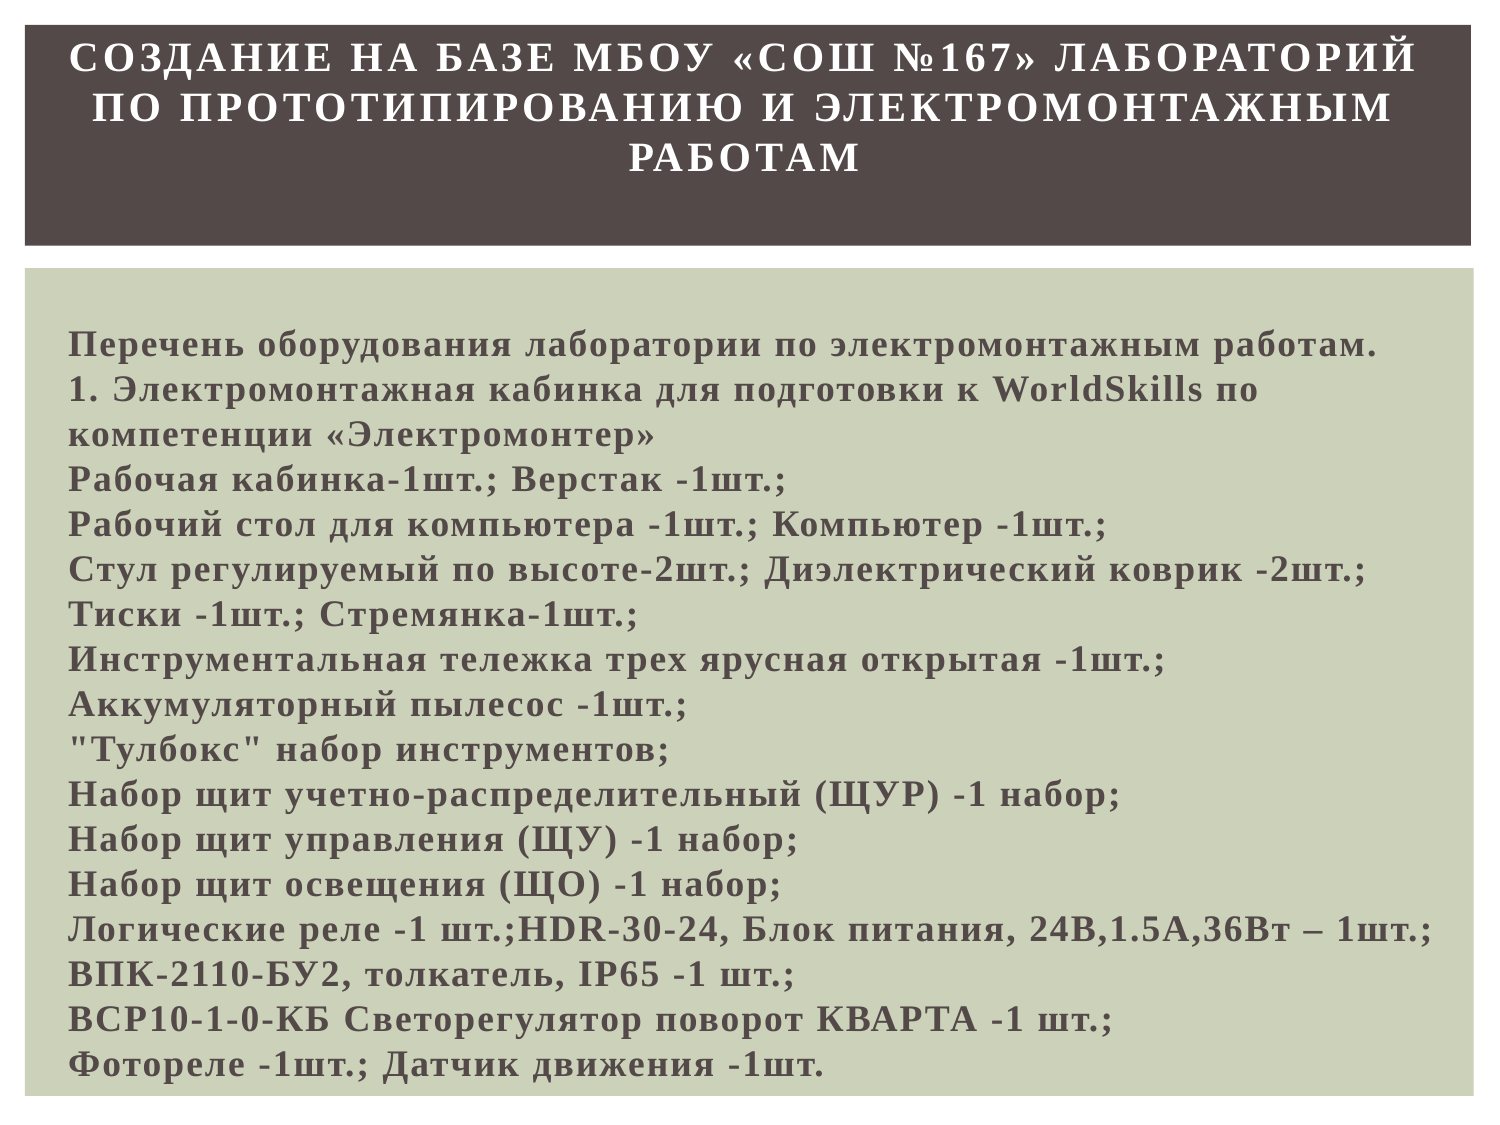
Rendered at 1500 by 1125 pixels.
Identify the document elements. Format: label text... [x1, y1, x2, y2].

title Создание на базе МБОУ «СОШ №167» лабораторий по прототипированию и электромонтажным работам [41, 60, 1447, 150]
list Перечень оборудования лаборатории по электромонтажным работам. 1. Электромонтажная кабинка для подготовки к WorldSkills по компетенции «Электромонтер» Рабочая кабинка-1шт.; Верстак -1шт.; Рабочий стол для компьютера -1шт.; Компьютер -1шт.; Стул регулируемый по высоте-2шт.; Диэлектрический коврик -2шт.; Тиски -1шт.; Стремянка-1шт.; Инструментальная тележка трех ярусная открытая -1шт.; Аккумуляторный пылесос -1шт.; "Тулбокс" набор инструментов; Набор щит учетно-распределительный (ЩУР) -1 набор; Набор щит управления (ЩУ) -1 набор; Набор щит освещения (ЩО) -1 набор; Логические реле -1 шт.;HDR-30-24, Блок питания, 24В,1.5А,36Вт – 1шт.; ВПК-2110-БУ2, толкатель, IP65 -1 шт.; ВСР10-1-0-КБ Светорегулятор поворот КВАРТА -1 шт.; Фотореле -1шт.; Датчик движения -1шт. [53, 302, 1459, 1083]
